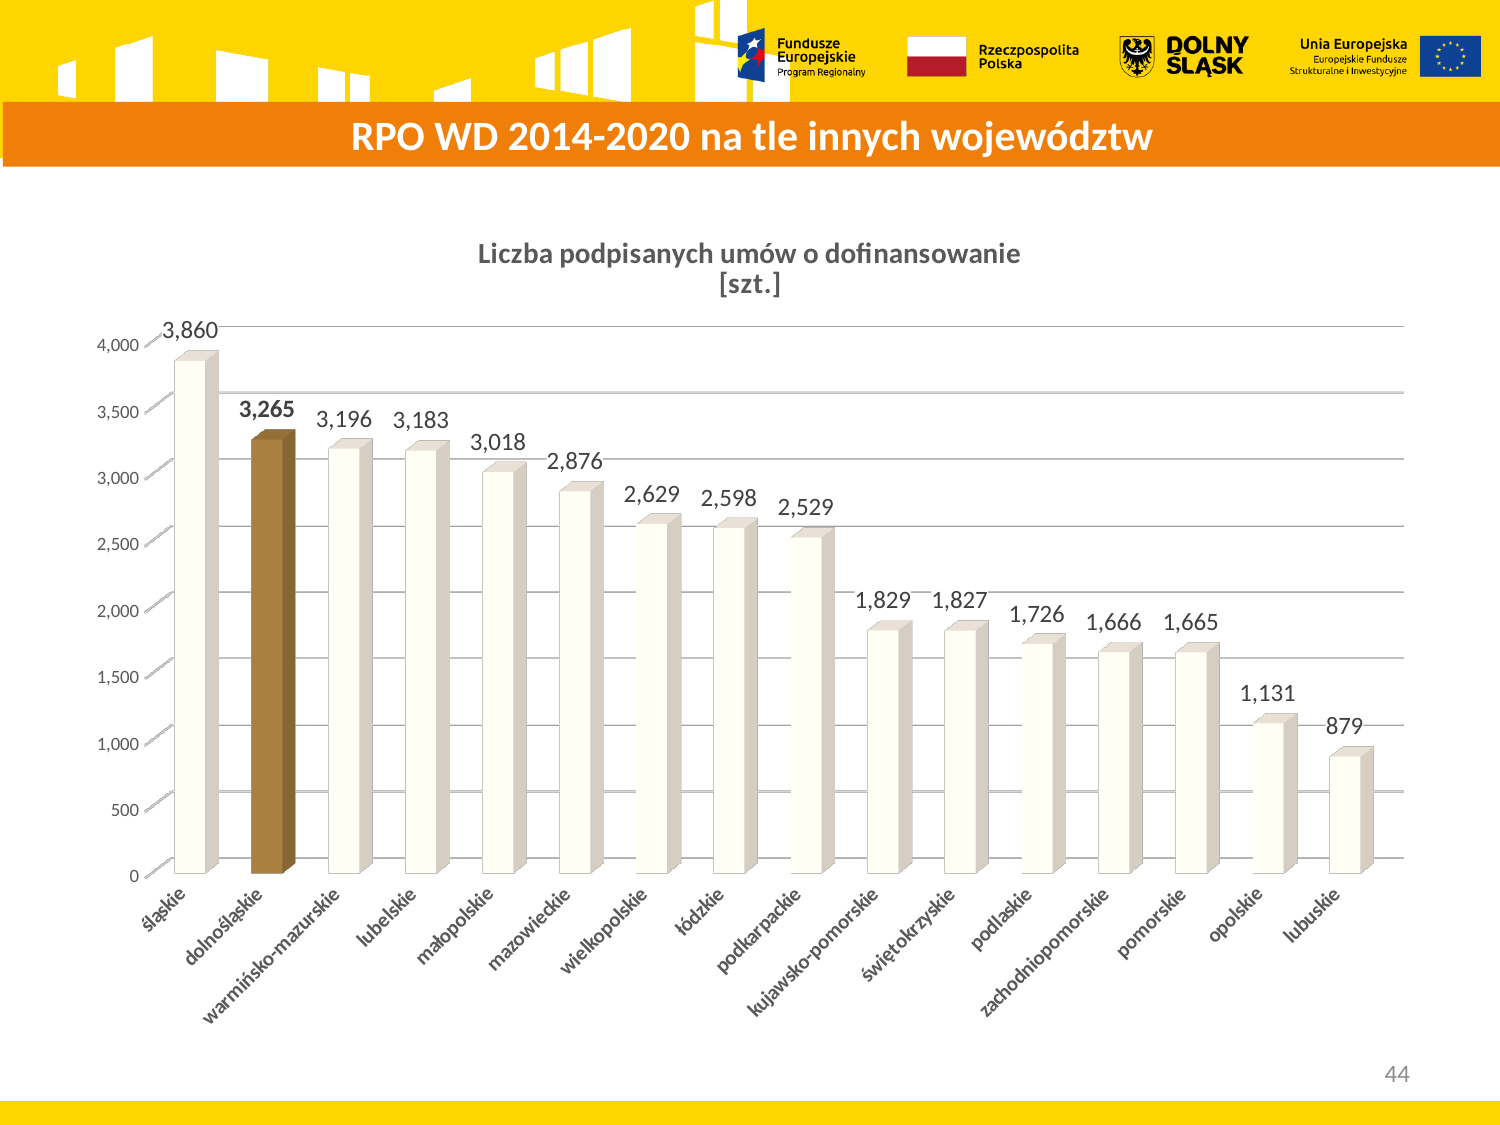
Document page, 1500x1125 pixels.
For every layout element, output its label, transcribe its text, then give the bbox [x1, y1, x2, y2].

chart [52, 207, 1448, 1047]
picture [0, 0, 1500, 1125]
text_box RPO WD 2014-2020 na tle innych województw [2, 101, 1500, 167]
slide_number 44 [1074, 1055, 1425, 1103]
